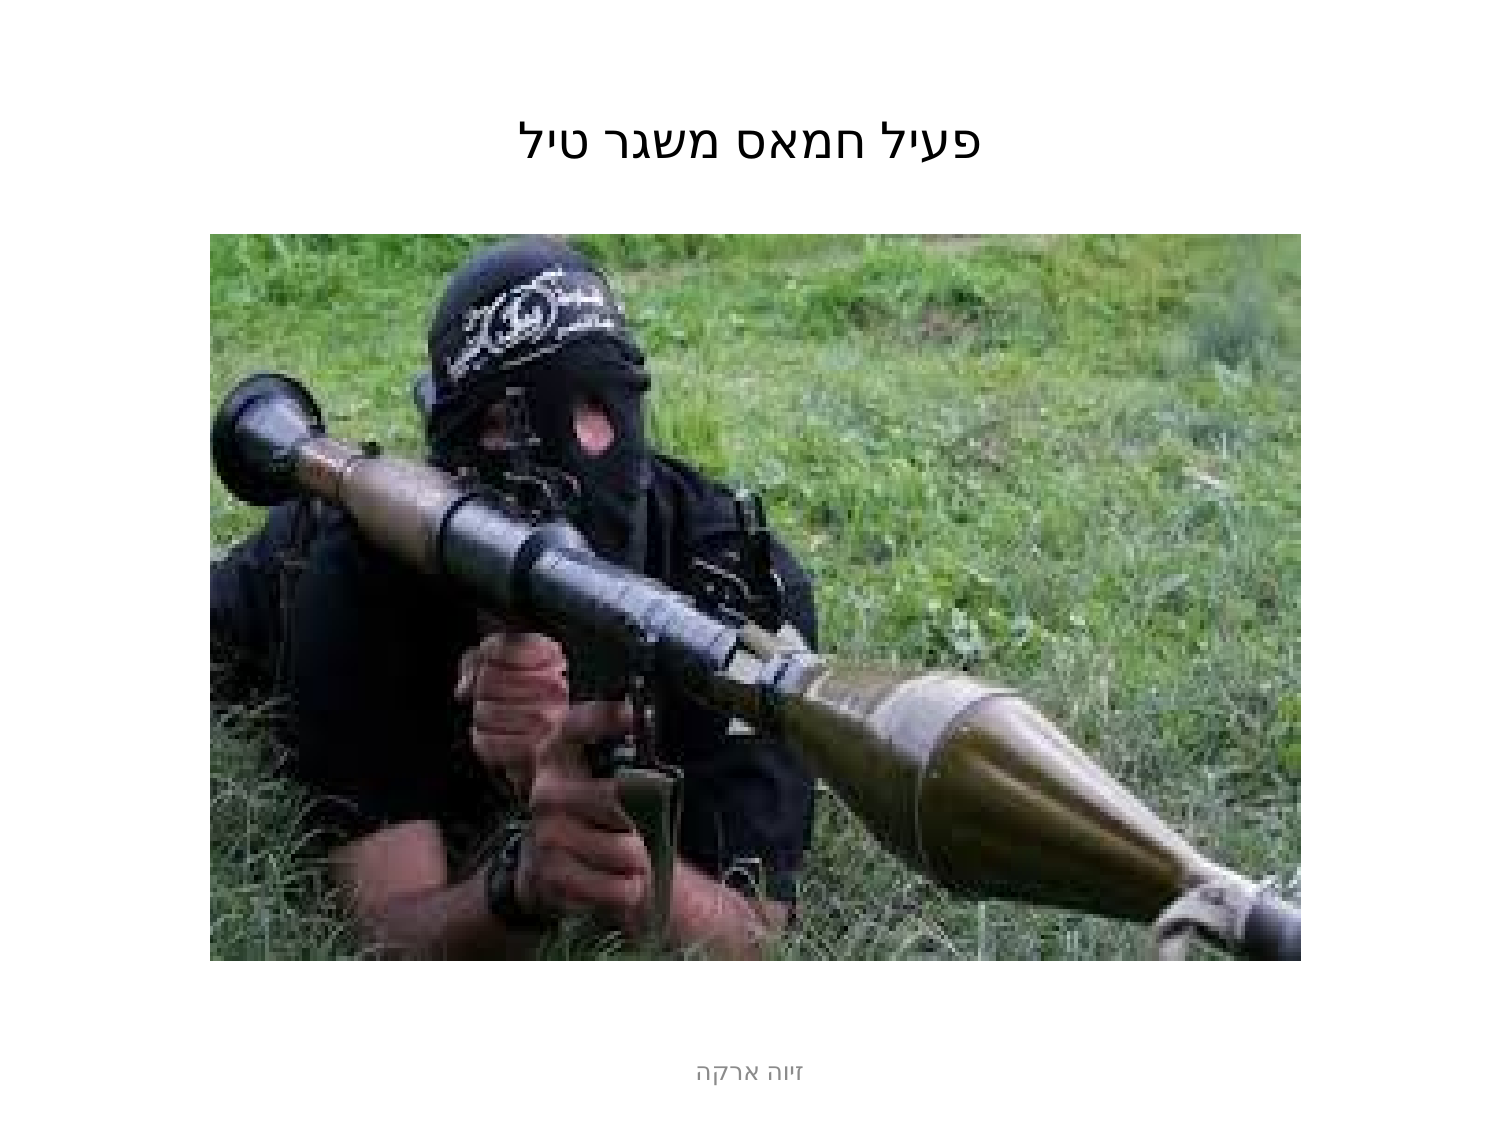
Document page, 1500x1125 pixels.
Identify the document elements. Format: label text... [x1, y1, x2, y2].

footer זיוה ארקה [512, 1042, 988, 1103]
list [210, 234, 1302, 962]
title פעיל חמאס משגר טיל [75, 45, 1425, 233]
